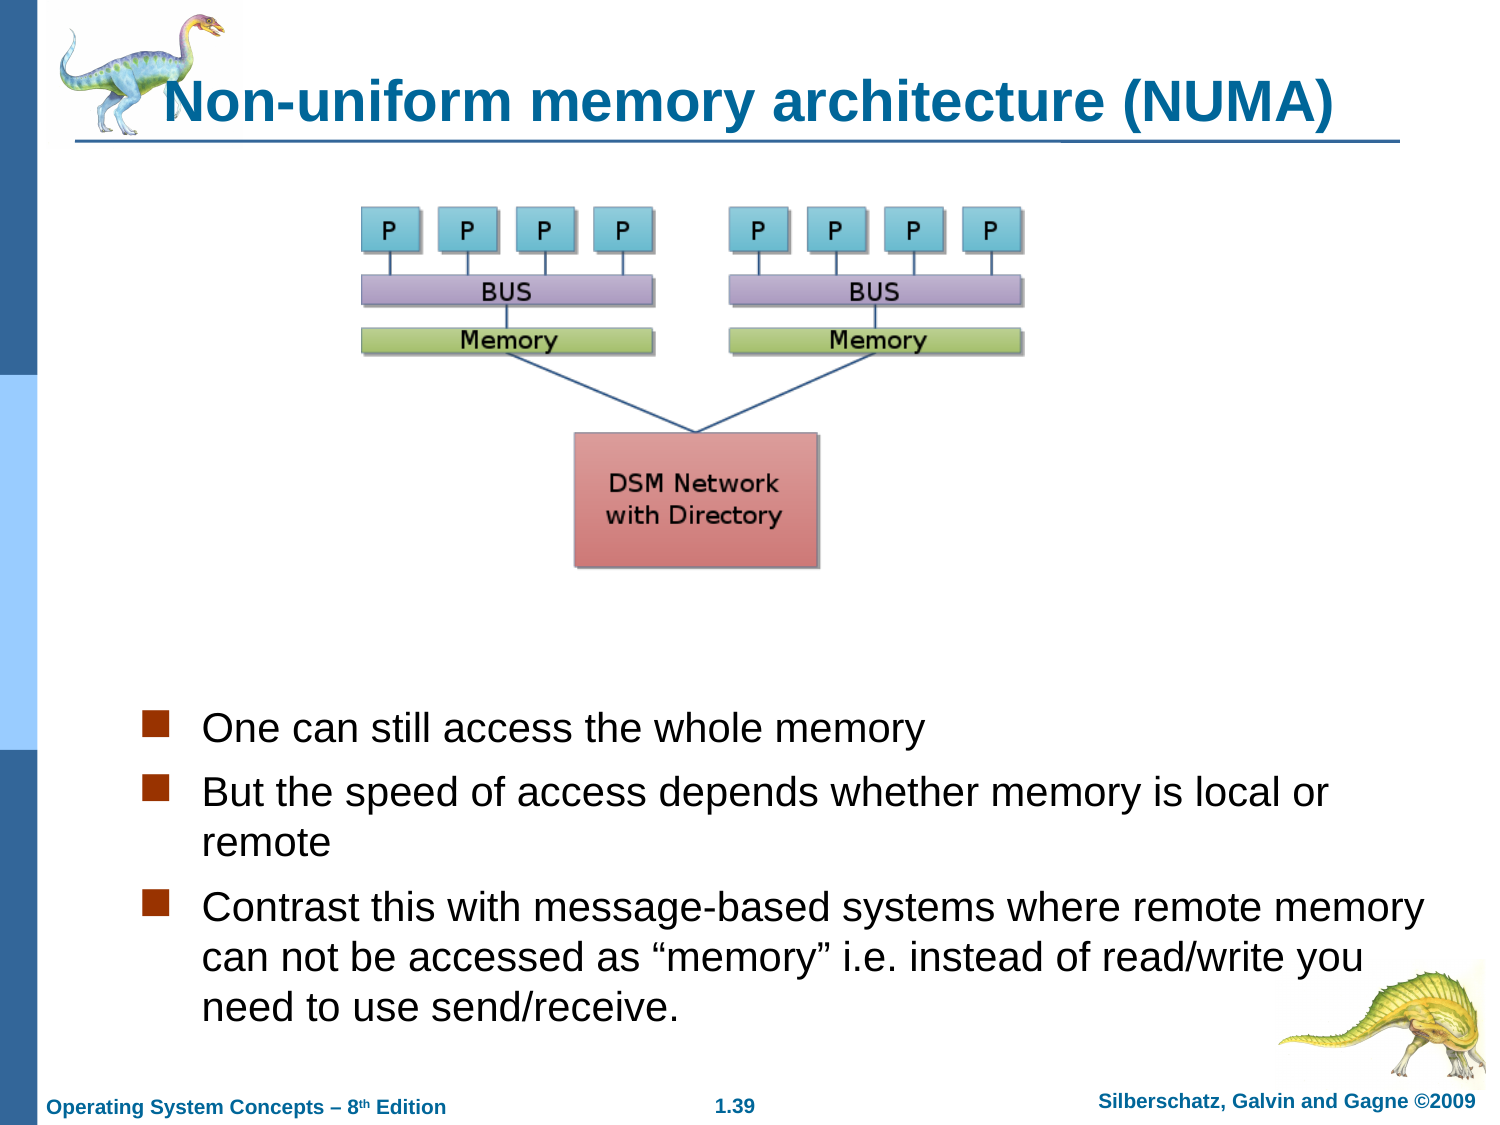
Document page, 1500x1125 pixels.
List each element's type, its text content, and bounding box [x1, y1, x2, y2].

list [361, 182, 1025, 593]
picture [46, 0, 243, 149]
title Non-uniform memory architecture (NUMA) [74, 45, 1426, 141]
picture [1275, 959, 1486, 1090]
list One can still access the whole memory But the speed of access depends whether memory is local or remote Contrast this with message-based systems where remote memory can not be accessed as “memory” i.e. instead of read/write you need to use send/receive. [130, 692, 1483, 1006]
